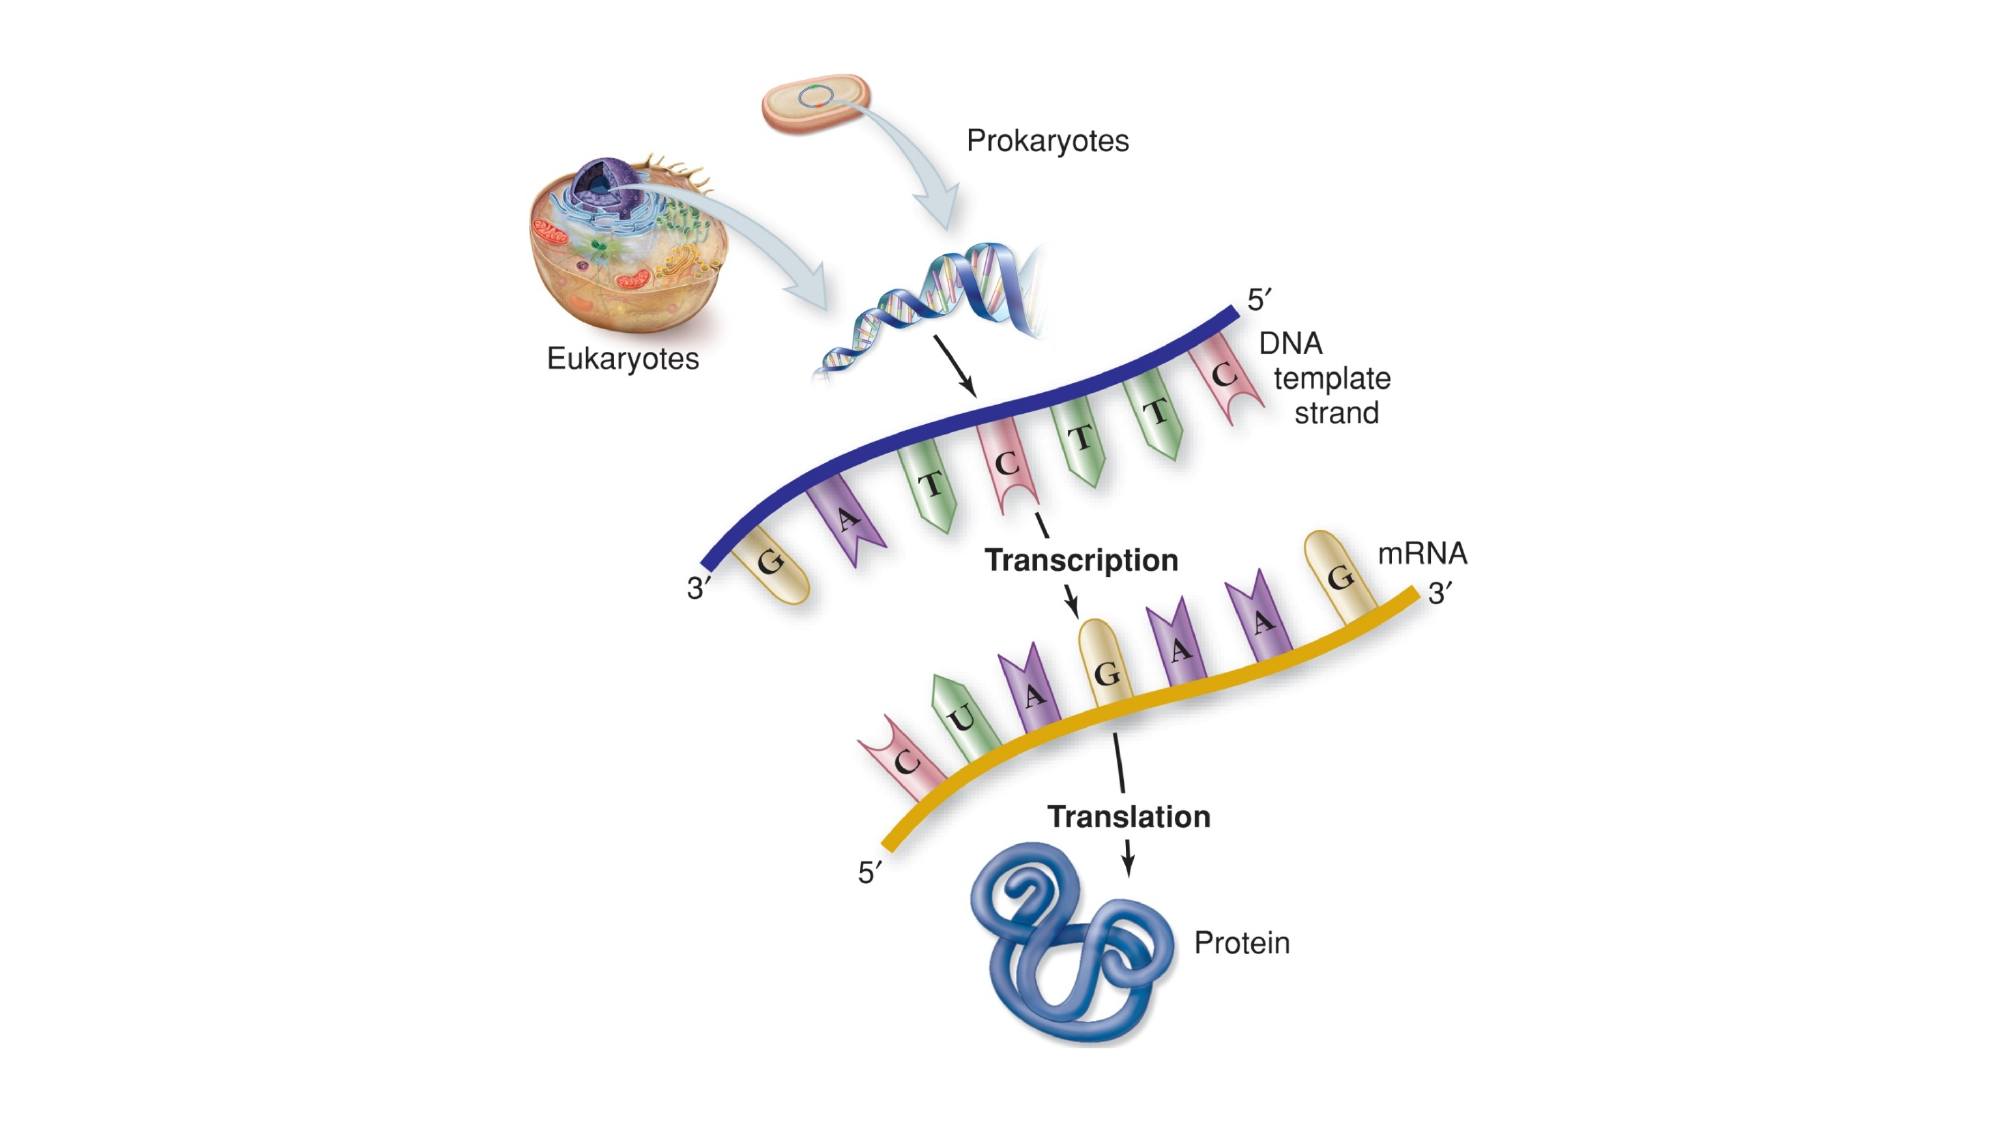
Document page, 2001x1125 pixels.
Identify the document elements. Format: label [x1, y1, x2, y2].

picture [524, 69, 1470, 1050]
